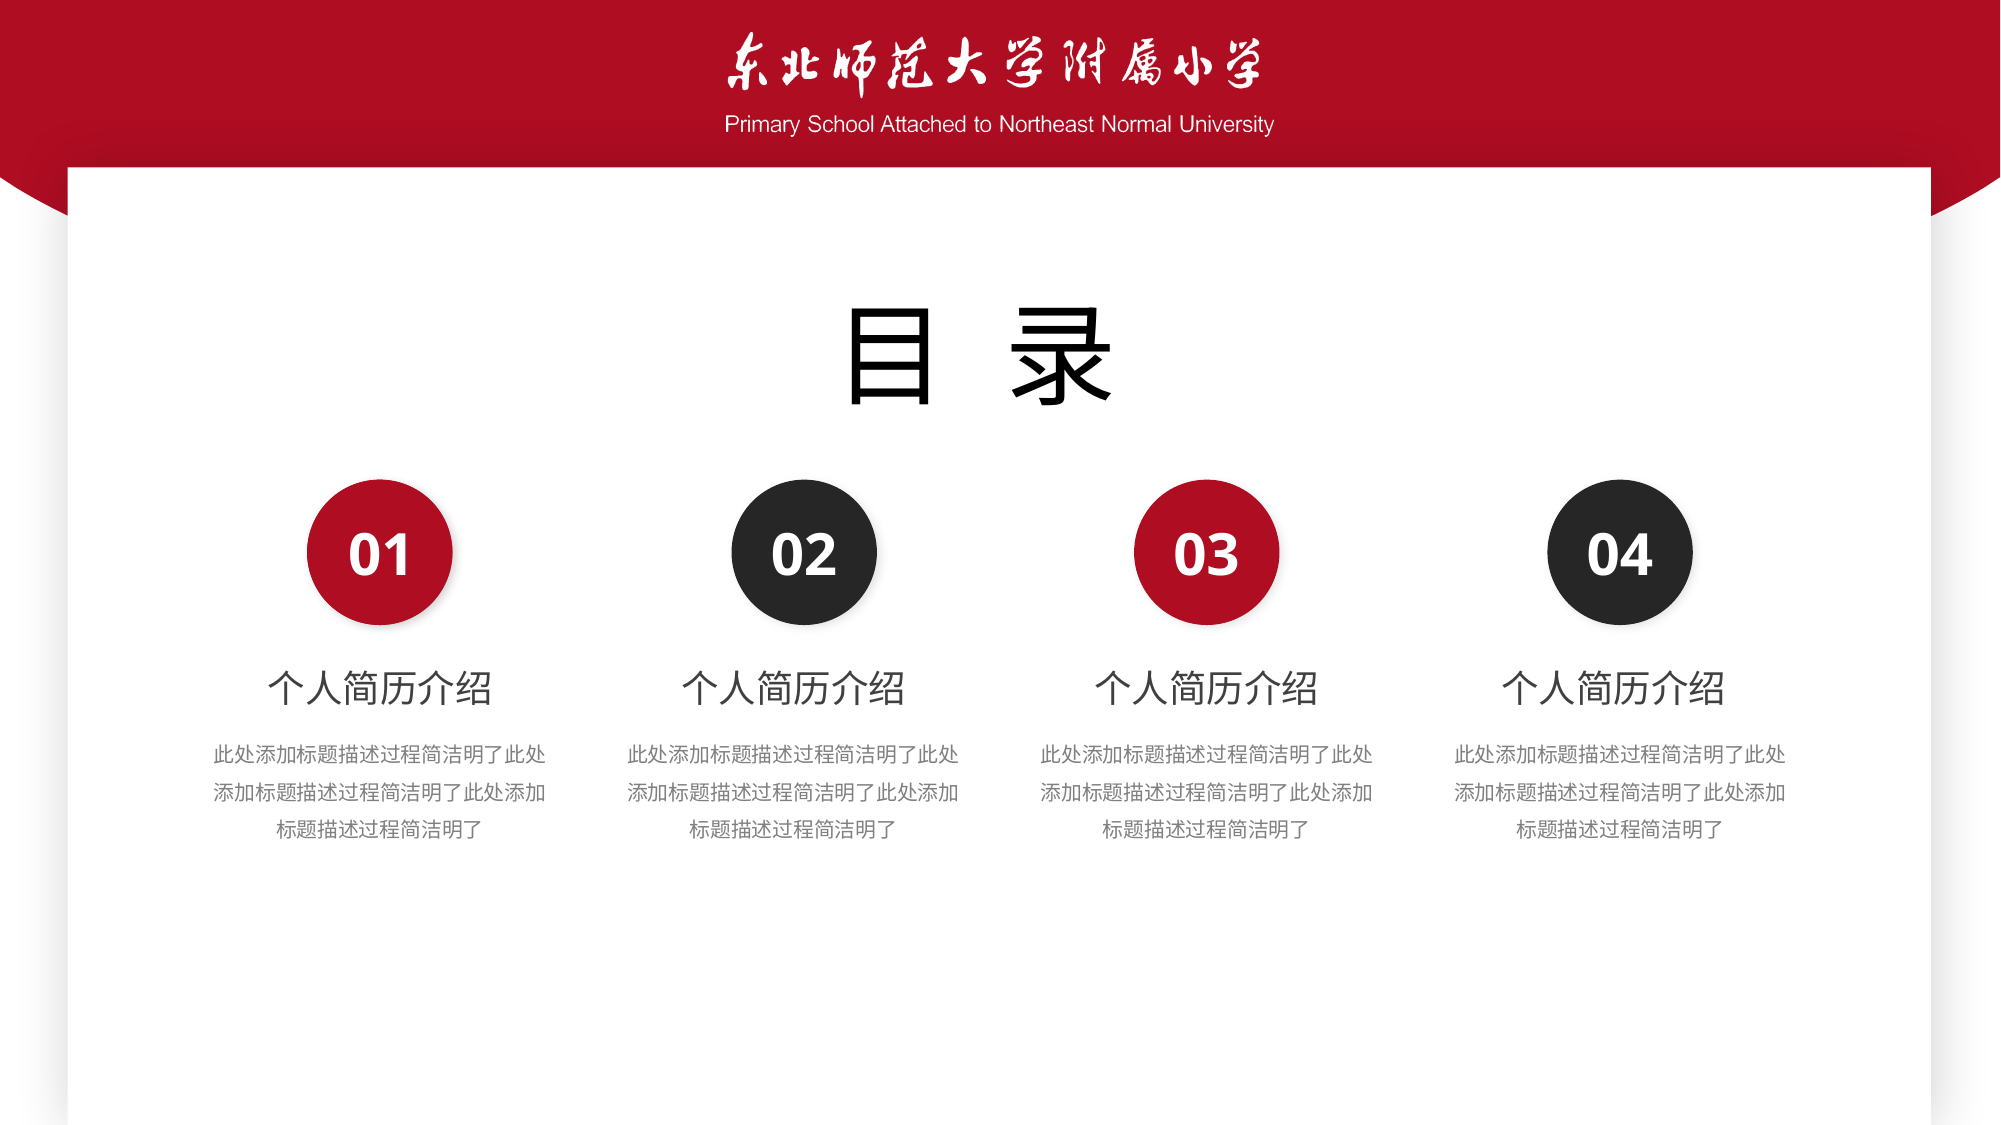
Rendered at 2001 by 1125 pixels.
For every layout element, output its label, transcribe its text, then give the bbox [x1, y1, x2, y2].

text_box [1435, 479, 1805, 851]
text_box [1022, 479, 1392, 851]
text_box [195, 479, 565, 851]
picture [726, 32, 1274, 137]
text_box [608, 479, 978, 851]
text_box 目 录 [819, 276, 1180, 426]
